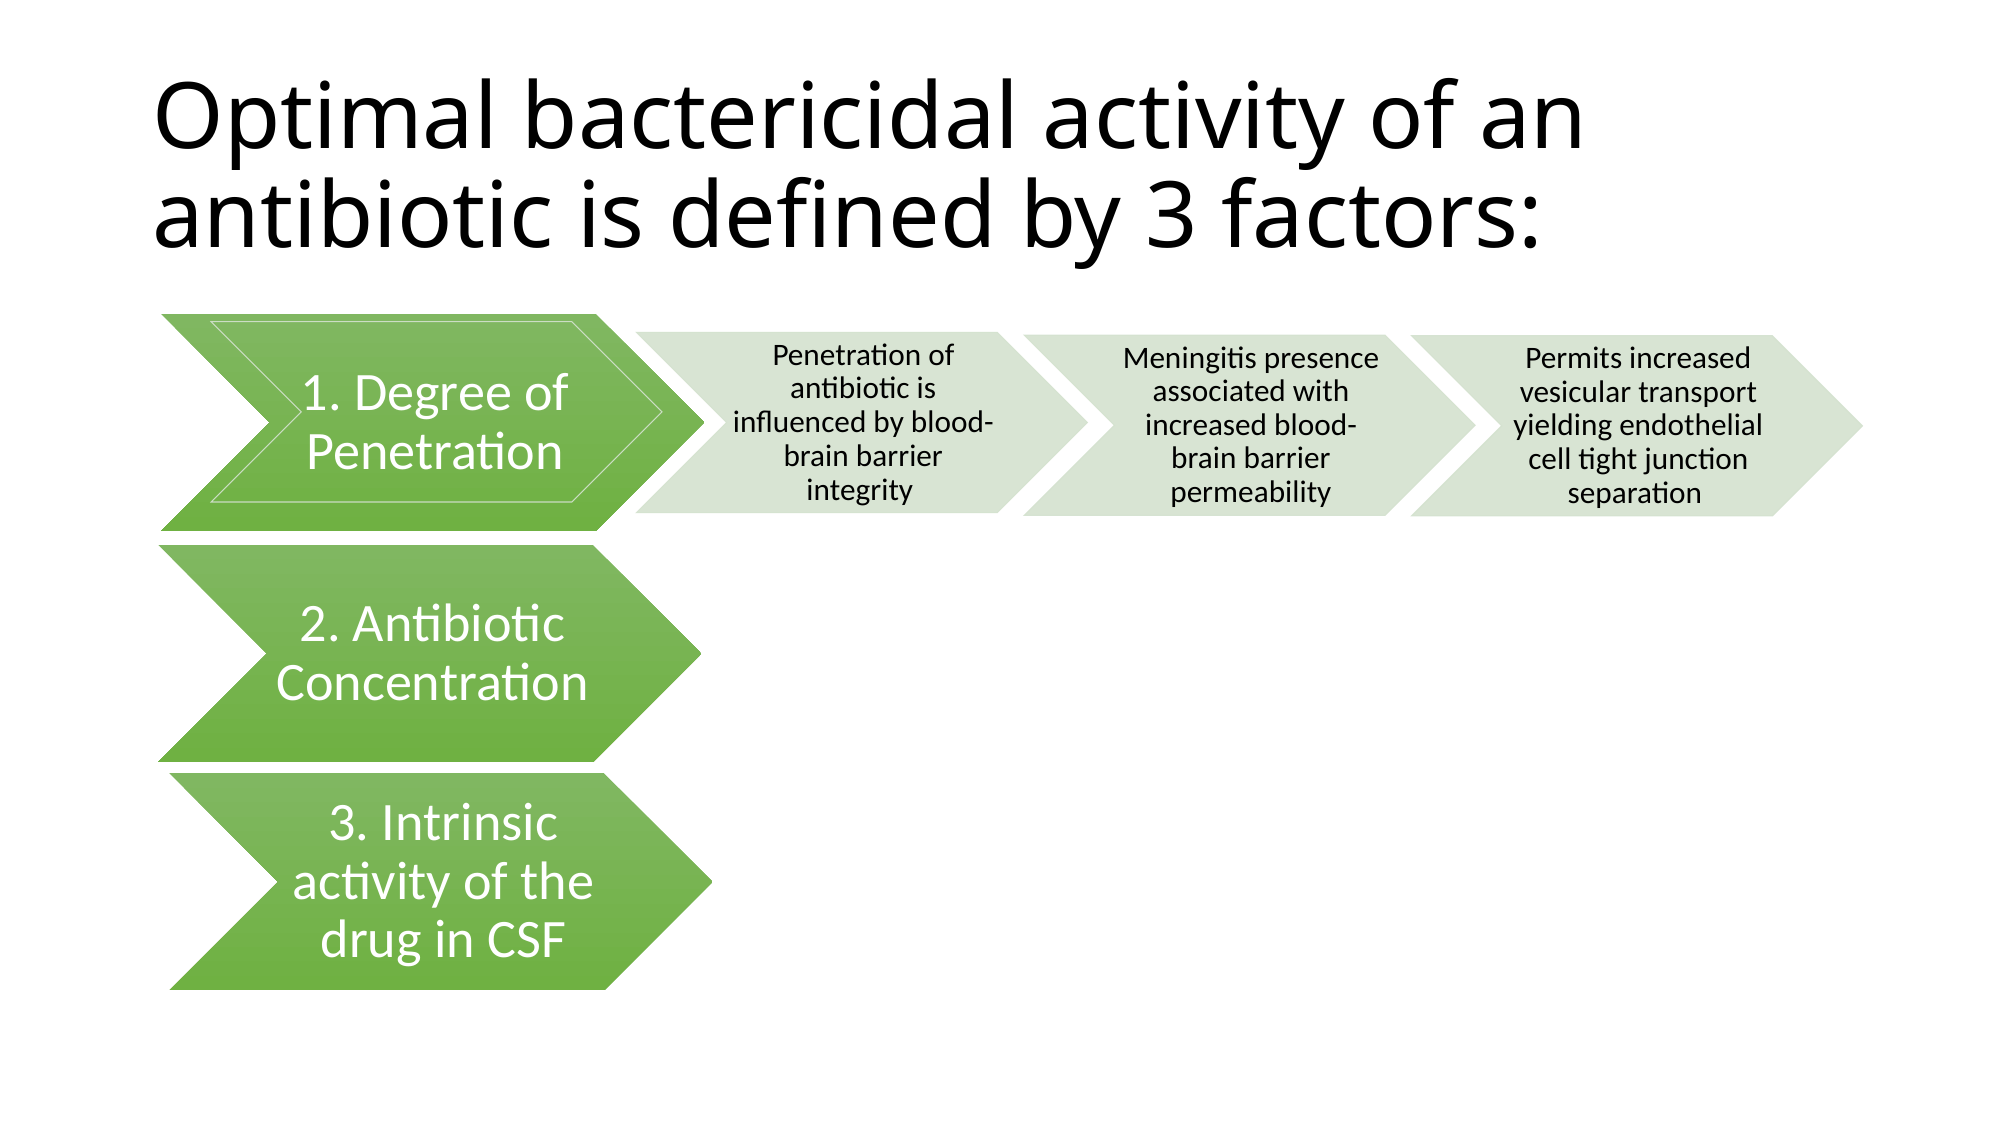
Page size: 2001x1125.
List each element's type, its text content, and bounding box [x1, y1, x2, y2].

title Optimal bactericidal activity of an antibiotic is defined by 3 factors: [137, 59, 1863, 278]
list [137, 299, 1863, 1014]
